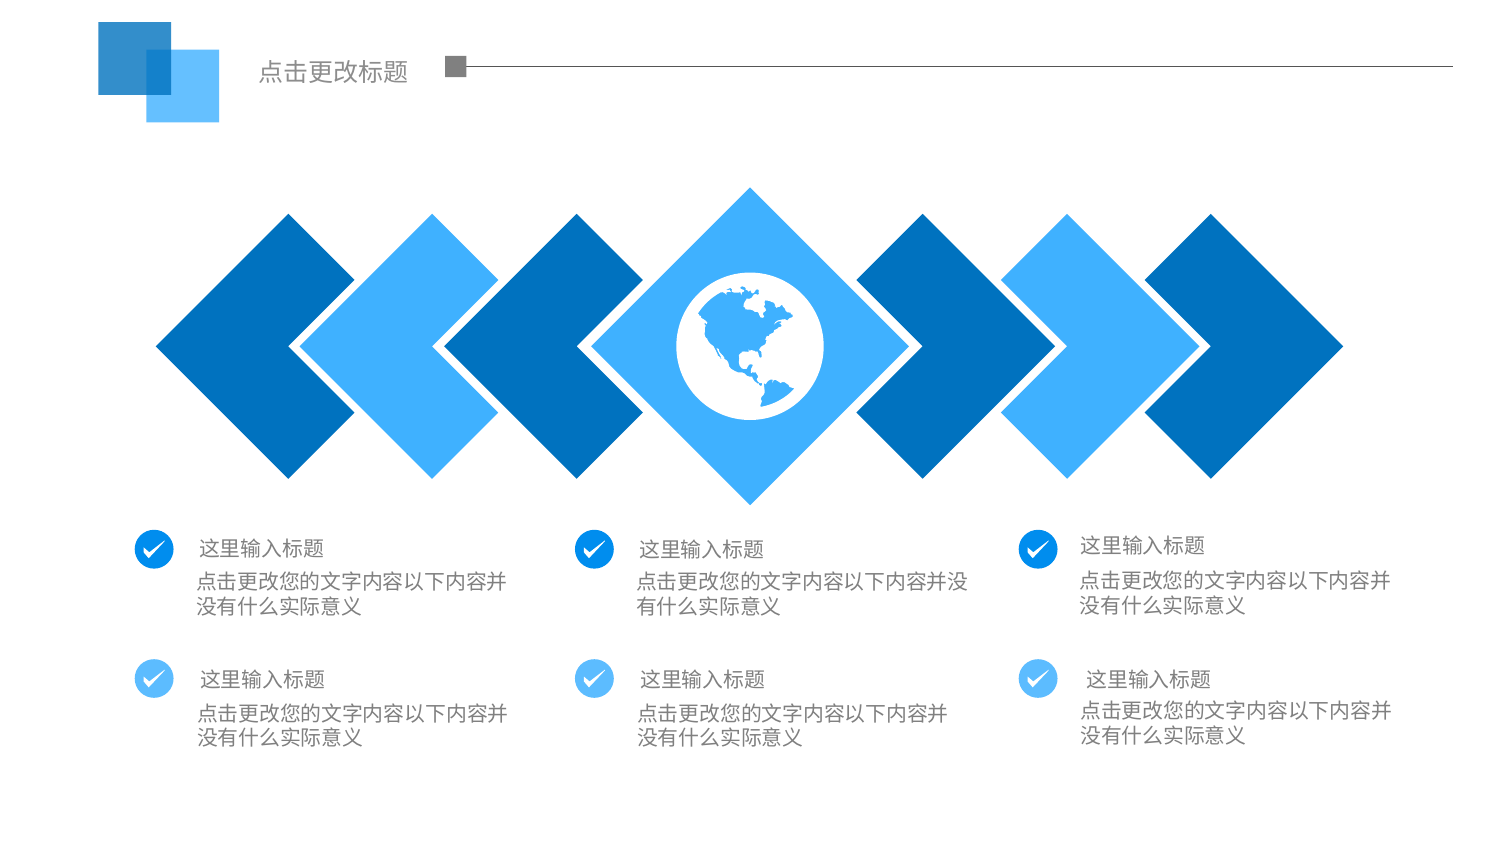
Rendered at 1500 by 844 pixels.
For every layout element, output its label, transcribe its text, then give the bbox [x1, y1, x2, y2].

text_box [1071, 655, 1408, 761]
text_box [1022, 252, 1115, 441]
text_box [134, 529, 174, 569]
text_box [625, 655, 964, 764]
text_box [144, 48, 221, 125]
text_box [134, 658, 174, 699]
text_box 点击更改标题 [236, 50, 432, 92]
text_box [828, 252, 1021, 441]
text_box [624, 530, 989, 632]
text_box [190, 252, 336, 441]
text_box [482, 252, 671, 441]
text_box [338, 252, 481, 441]
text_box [574, 529, 615, 569]
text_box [184, 530, 534, 632]
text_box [1018, 658, 1058, 699]
text_box [96, 20, 173, 97]
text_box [1065, 529, 1407, 631]
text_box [574, 658, 615, 699]
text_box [444, 55, 1453, 78]
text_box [185, 657, 524, 764]
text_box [637, 233, 863, 459]
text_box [1018, 529, 1058, 569]
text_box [1116, 252, 1305, 441]
